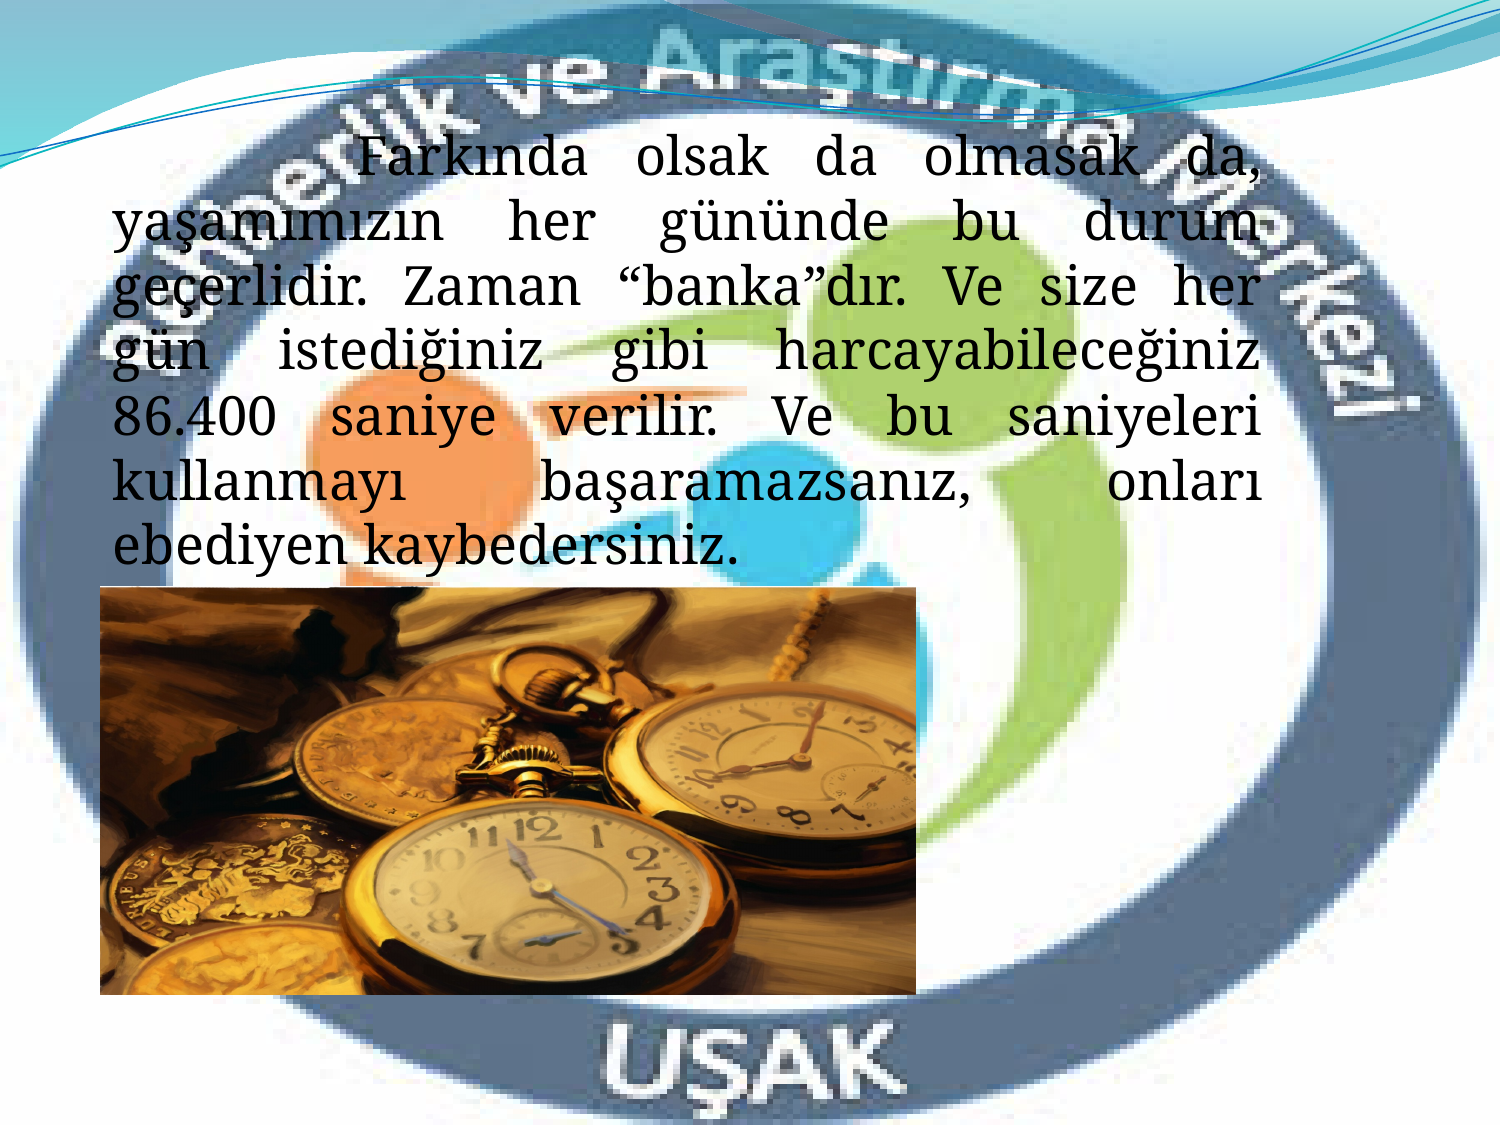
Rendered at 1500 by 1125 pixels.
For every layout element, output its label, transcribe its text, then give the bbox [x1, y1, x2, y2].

picture [100, 585, 916, 996]
list Farkında olsak da olmasak da, yaşamımızın her gününde bu durum geçerlidir. Zaman “banka”dır. Ve size her gün istediğiniz gibi harcayabileceğiniz 86.400 saniye verilir. Ve bu saniyeleri kullanmayı başaramazsanız, onları ebediyen kaybedersiniz. [53, 113, 1279, 551]
